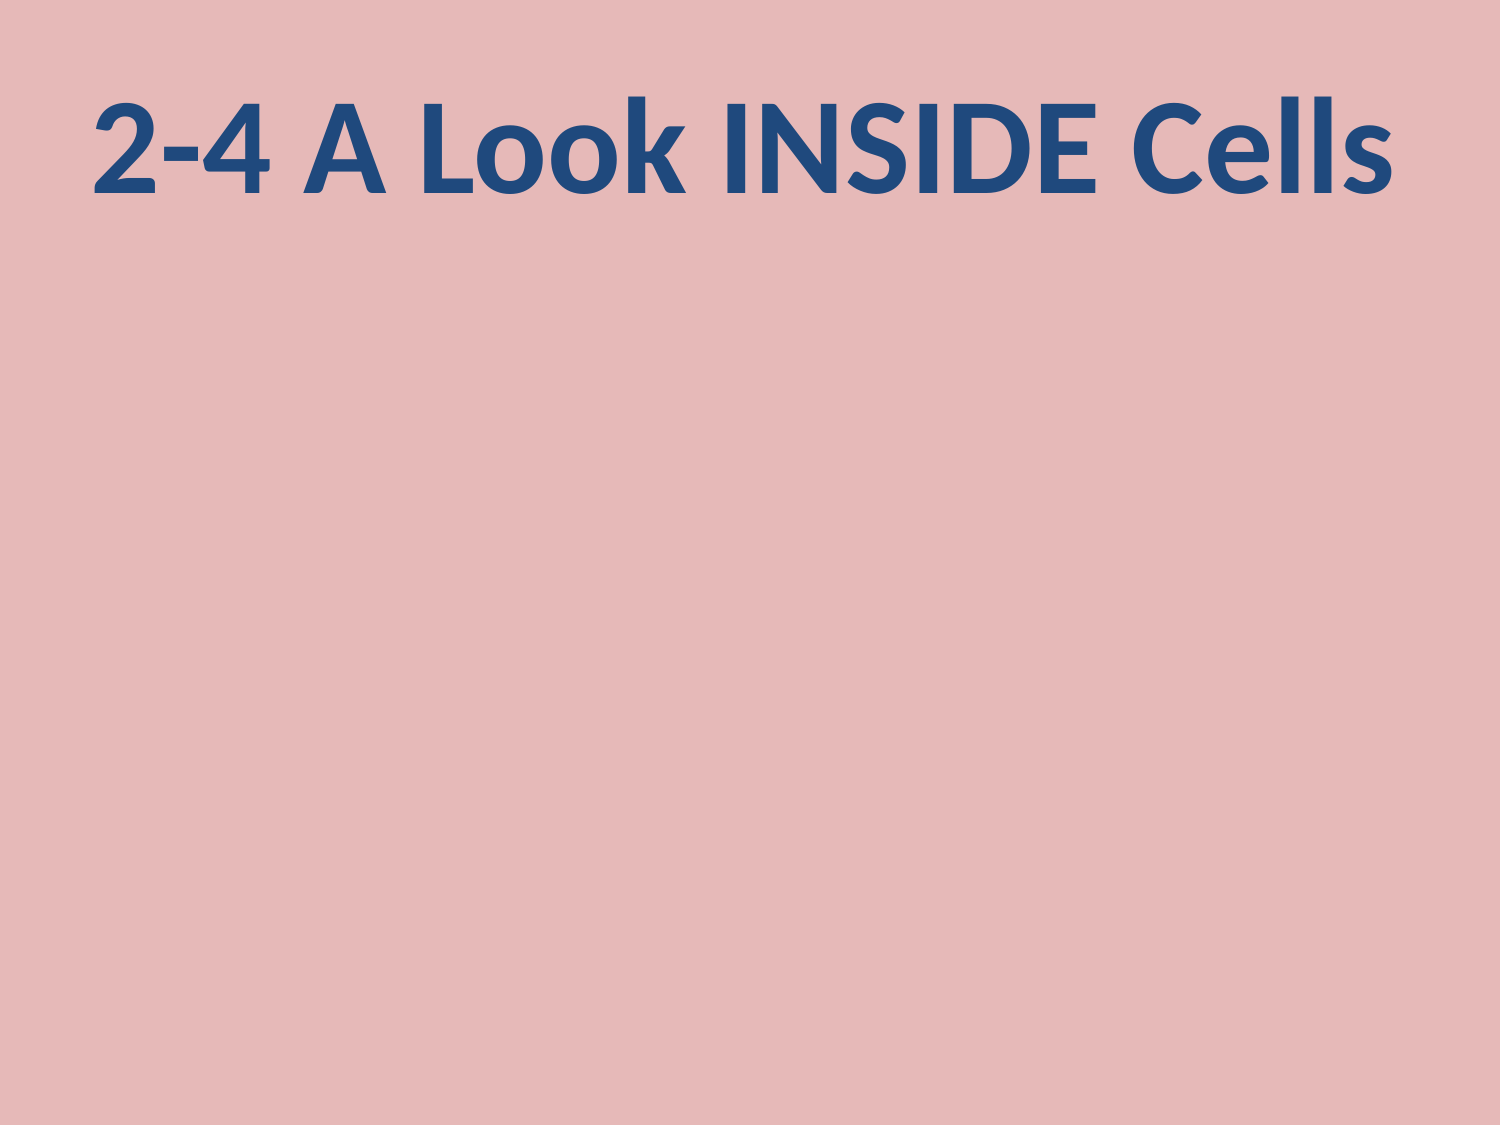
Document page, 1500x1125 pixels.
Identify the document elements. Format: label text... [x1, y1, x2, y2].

title 2-4 A Look INSIDE Cells [0, 45, 1488, 233]
